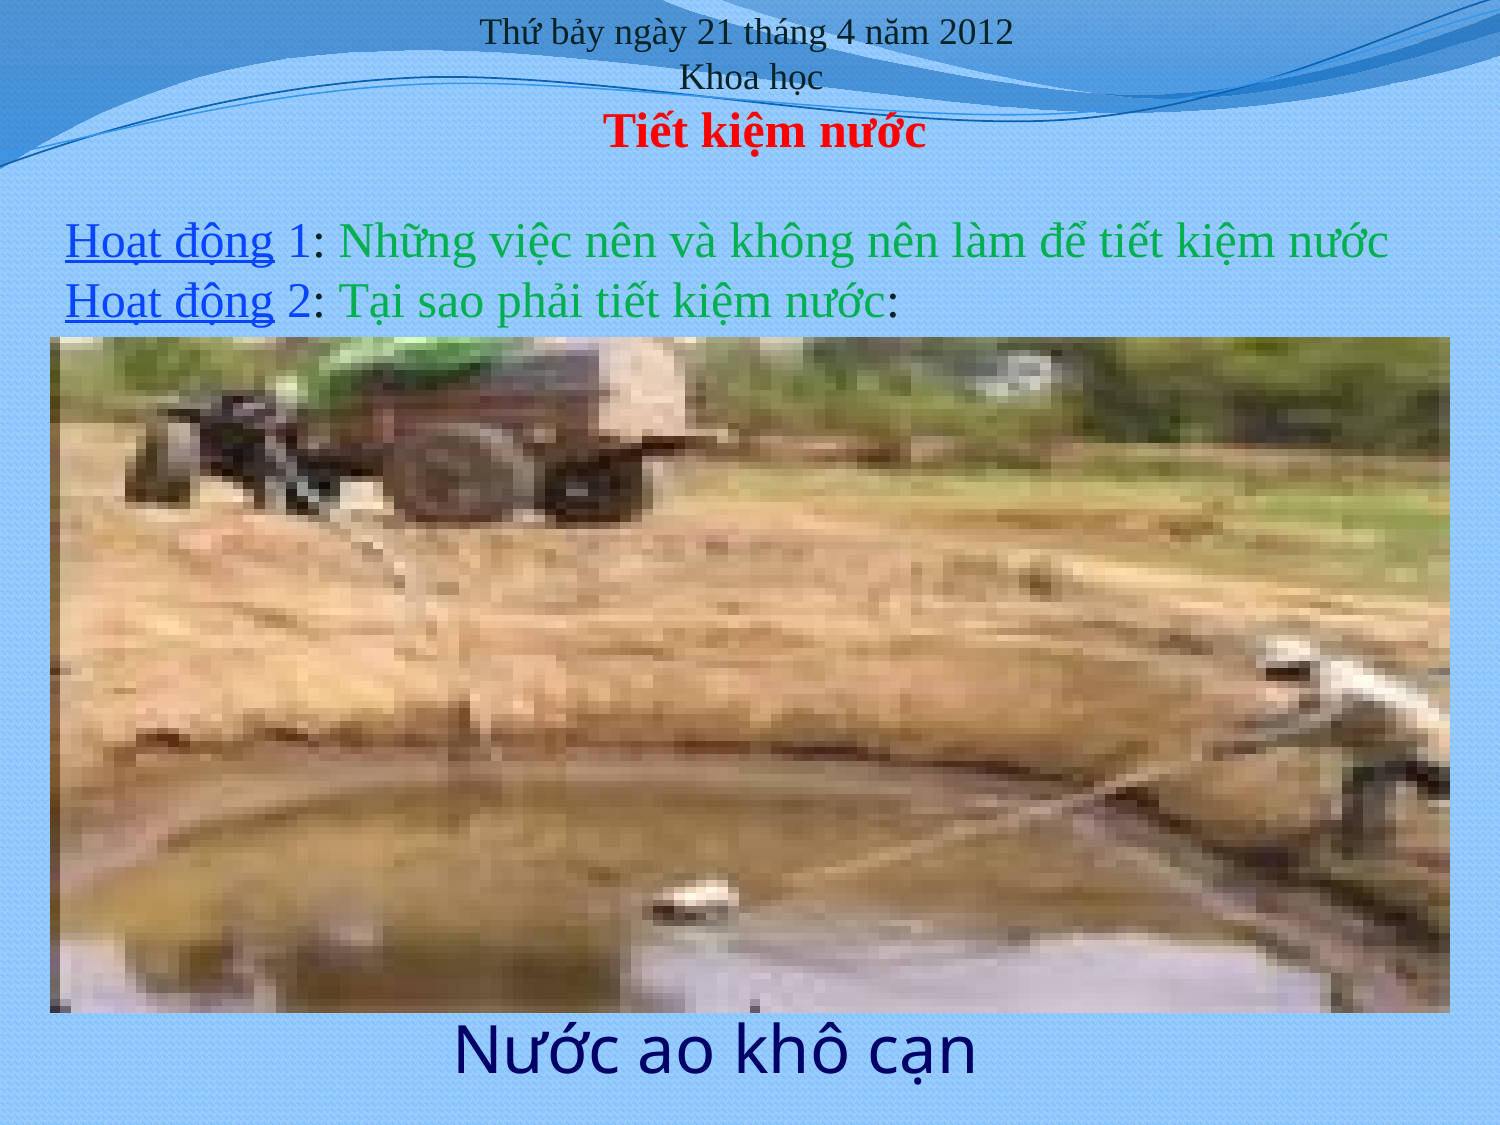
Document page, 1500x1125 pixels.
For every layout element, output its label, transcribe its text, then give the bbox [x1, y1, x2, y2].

text_box Hoạt động 1: Những việc nên và không nên làm để tiết kiệm nước Hoạt động 2: Tại sao phải tiết kiệm nước: [50, 199, 1450, 335]
text_box Nước ao khô cạn [437, 1025, 1075, 1095]
picture [49, 337, 1451, 1013]
text_box Thứ bảy ngày 21 tháng 4 năm 2012 Khoa học Tiết kiệm nước [464, 0, 1030, 165]
